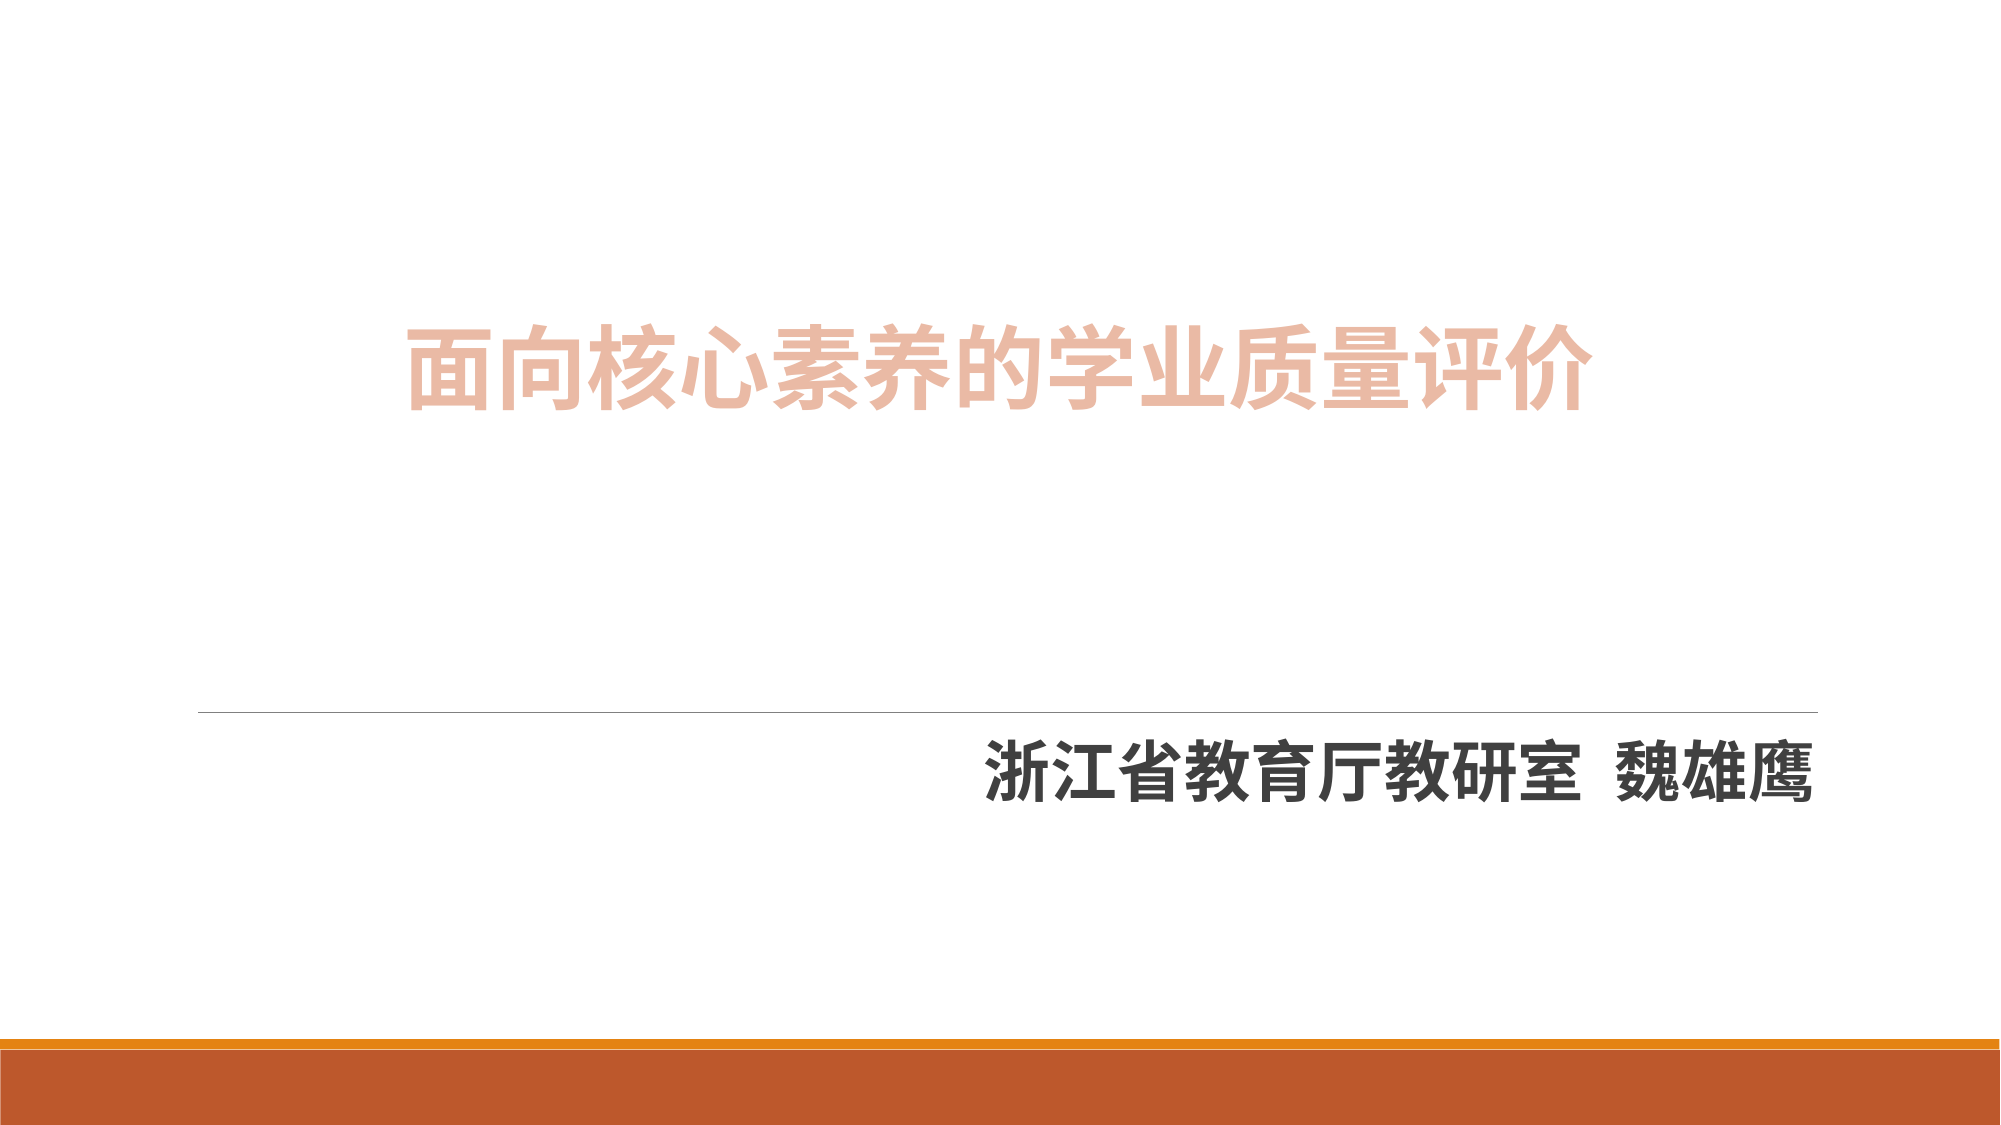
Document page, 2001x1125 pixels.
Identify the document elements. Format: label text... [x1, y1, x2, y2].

title 面向核心素养的学业质量评价 [65, 241, 1935, 429]
subtitle 浙江省教育厅教研室 魏雄鹰 [180, 730, 1831, 919]
